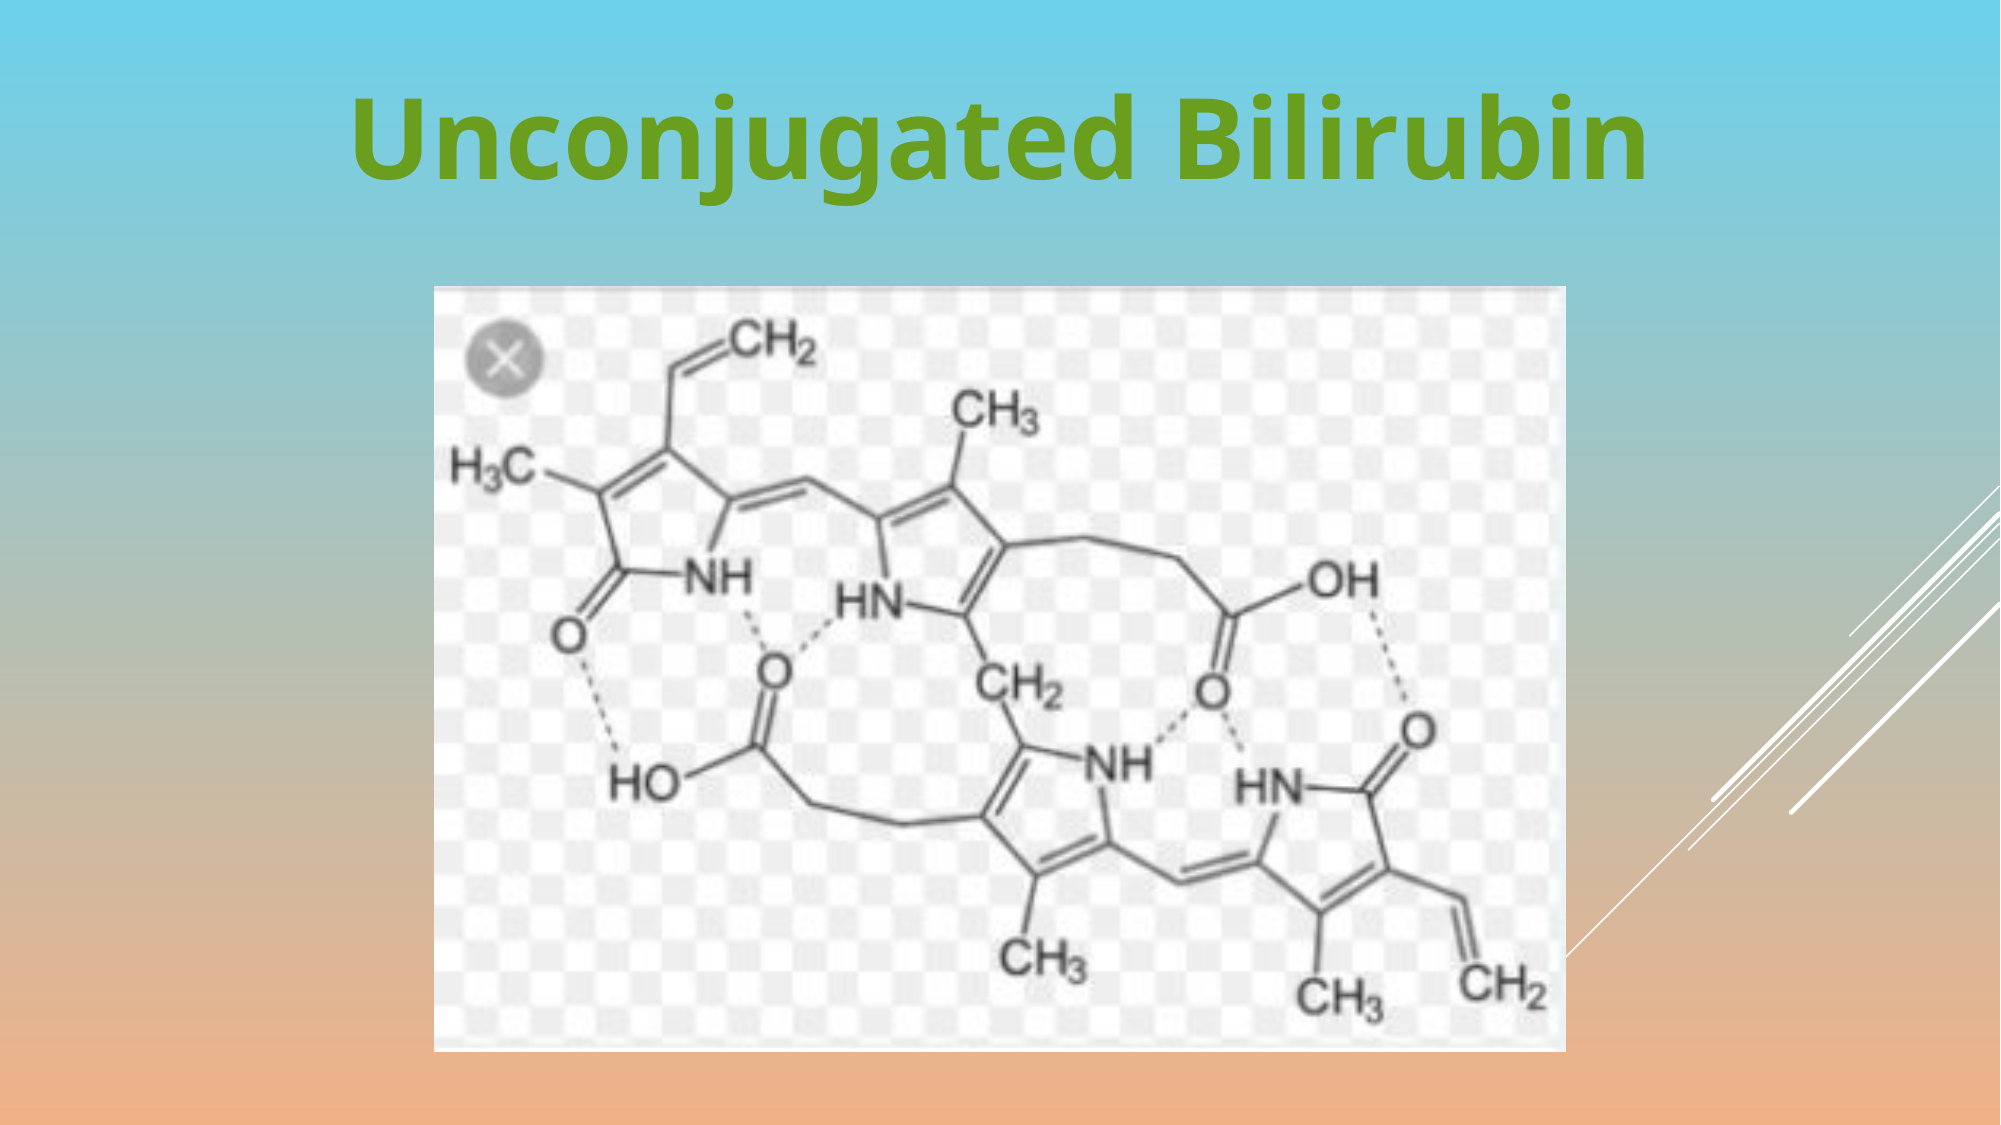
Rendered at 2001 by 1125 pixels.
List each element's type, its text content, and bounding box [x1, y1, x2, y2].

text_box Unconjugated Bilirubin [331, 59, 1669, 210]
picture [434, 286, 1566, 1053]
